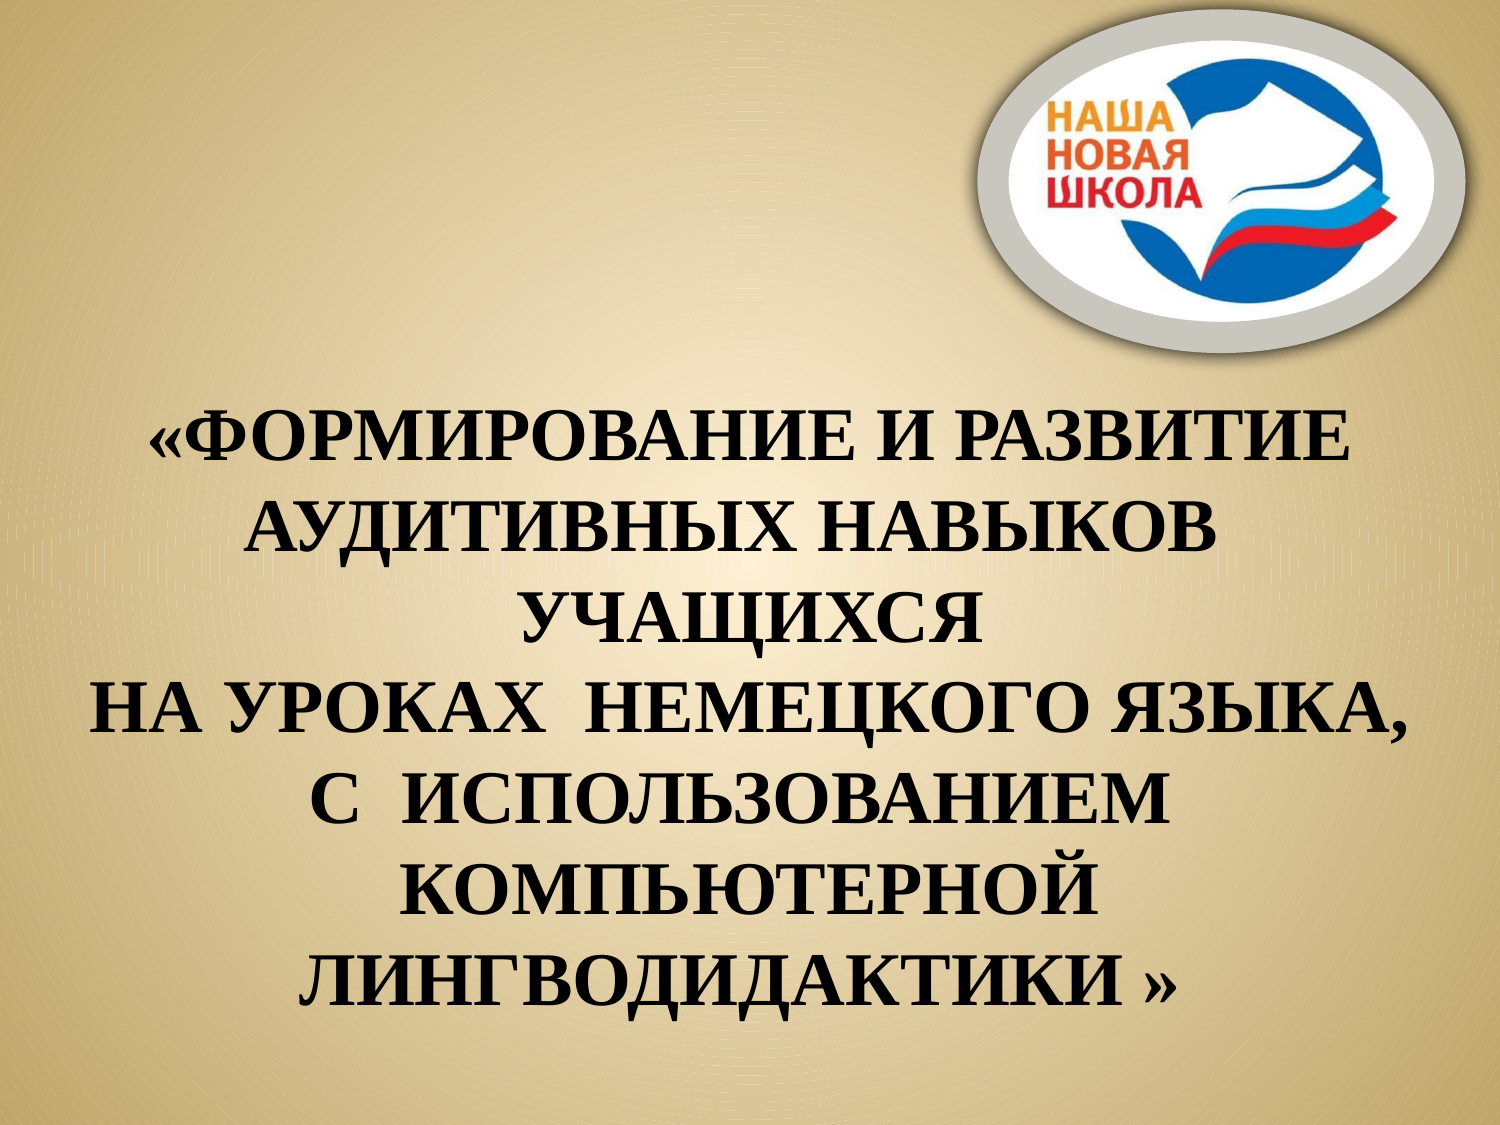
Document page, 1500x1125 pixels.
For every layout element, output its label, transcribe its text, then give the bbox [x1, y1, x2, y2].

list «ФОРМИРОВАНИЕ И РАЗВИТИЕ АУДИТИВНЫХ НАВЫКОВ УЧАЩИХСЯ НА УРОКАХ НЕМЕЦКОГО ЯЗЫКА, С ИСПОЛЬЗОВАНИЕМ КОМПЬЮТЕРНОЙ ЛИНГВОДИДАКТИКИ » [0, 249, 1500, 1125]
picture [992, 24, 1450, 338]
